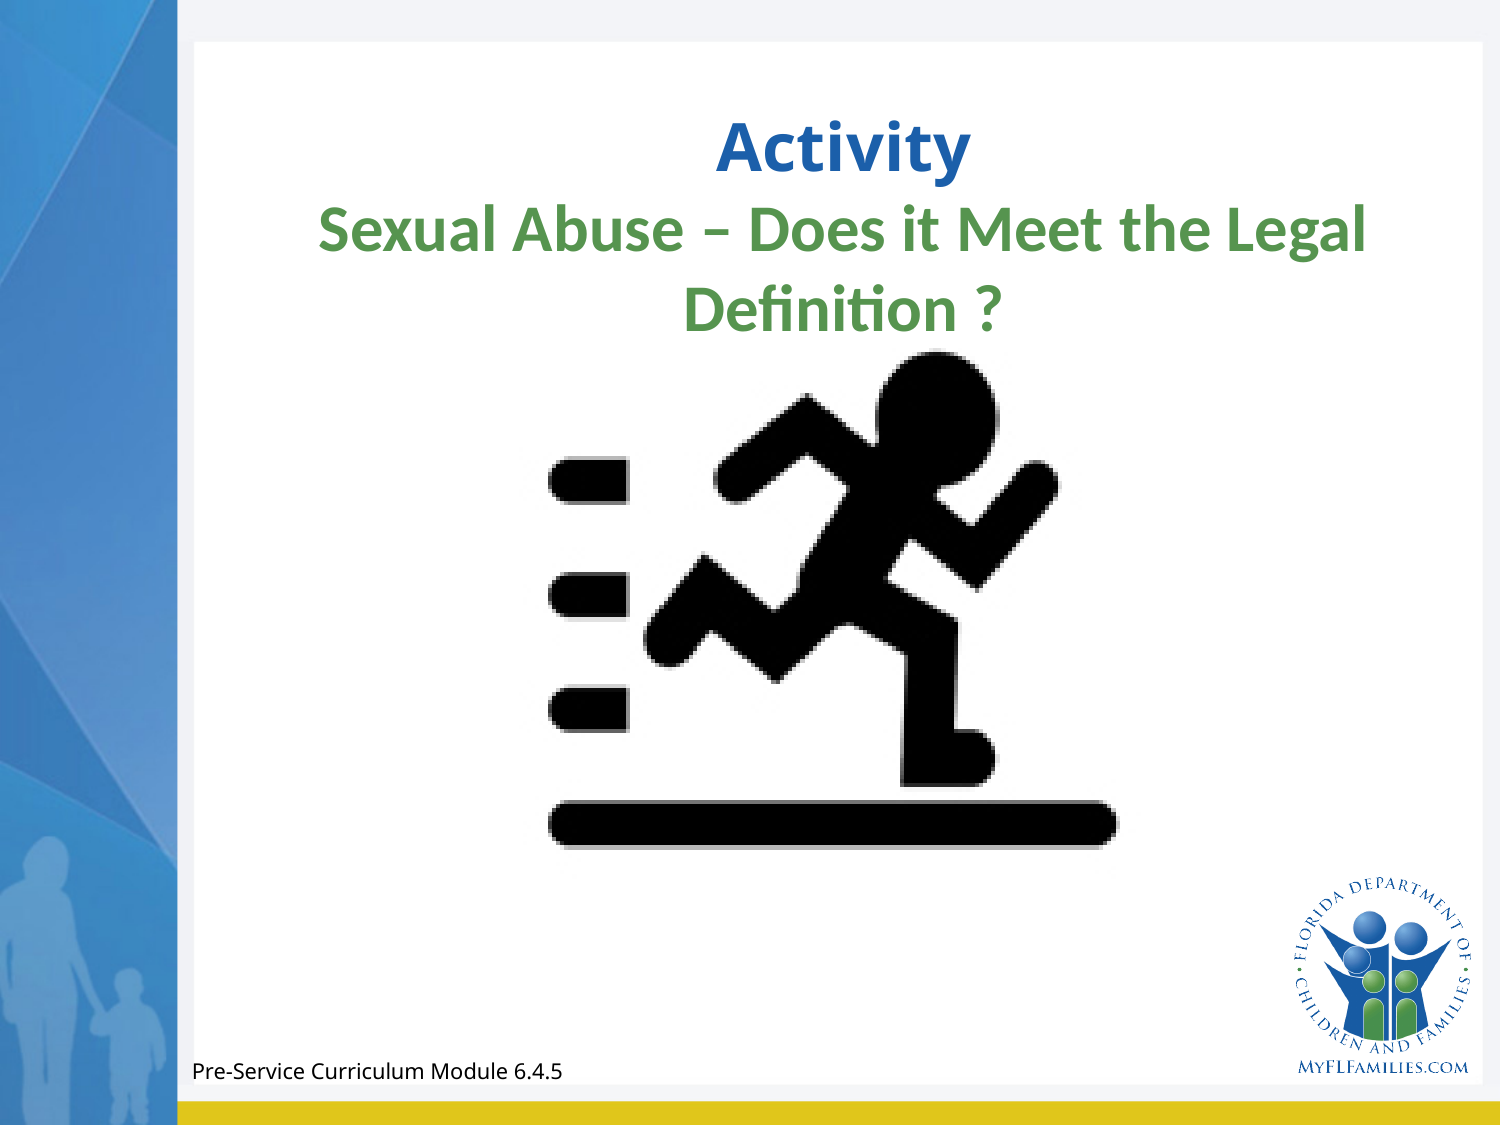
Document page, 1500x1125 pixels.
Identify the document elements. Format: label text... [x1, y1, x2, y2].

title Activity Sexual Abuse – Does it Meet the Legal Definition ? [263, 80, 1425, 369]
picture [0, 0, 1500, 1125]
text_box Pre-Service Curriculum Module 6.4.5 [177, 1050, 626, 1100]
